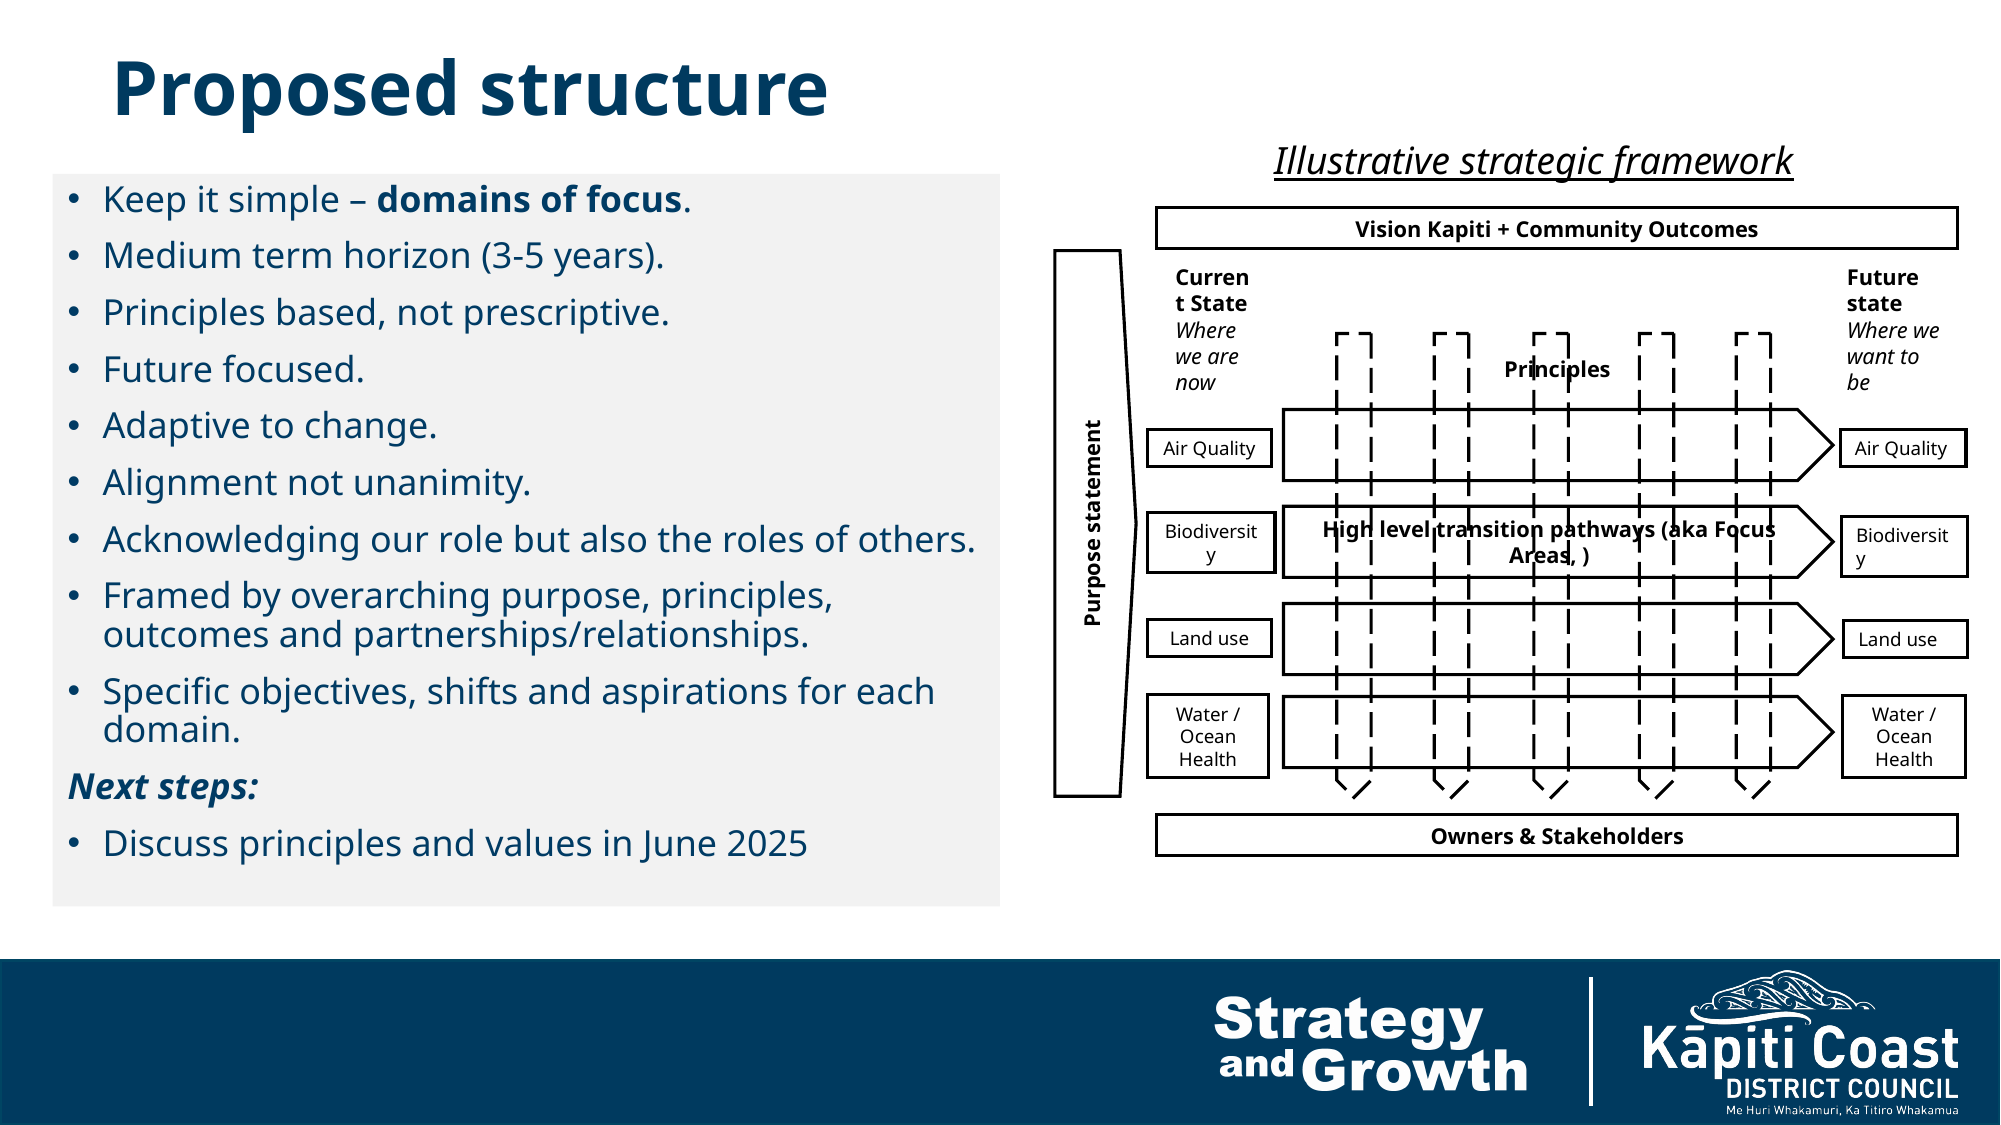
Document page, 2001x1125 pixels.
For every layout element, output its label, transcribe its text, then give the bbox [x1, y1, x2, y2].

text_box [1197, 970, 1959, 1116]
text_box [1831, 255, 1968, 779]
list Keep it simple – domains of focus. Medium term horizon (3-5 years). Principles based, not prescriptive. Future focused. Adaptive to change. Alignment not unanimity. Acknowledging our role but also the roles of others. Framed by overarching purpose, principles, outcomes and partnerships/relationships. Specific objectives, shifts and aspirations for each domain. Next steps: Discuss principles and values in June 2025 [52, 173, 1000, 907]
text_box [1054, 129, 1959, 859]
title Proposed structure [96, 27, 1822, 155]
text_box [0, 959, 2000, 1125]
